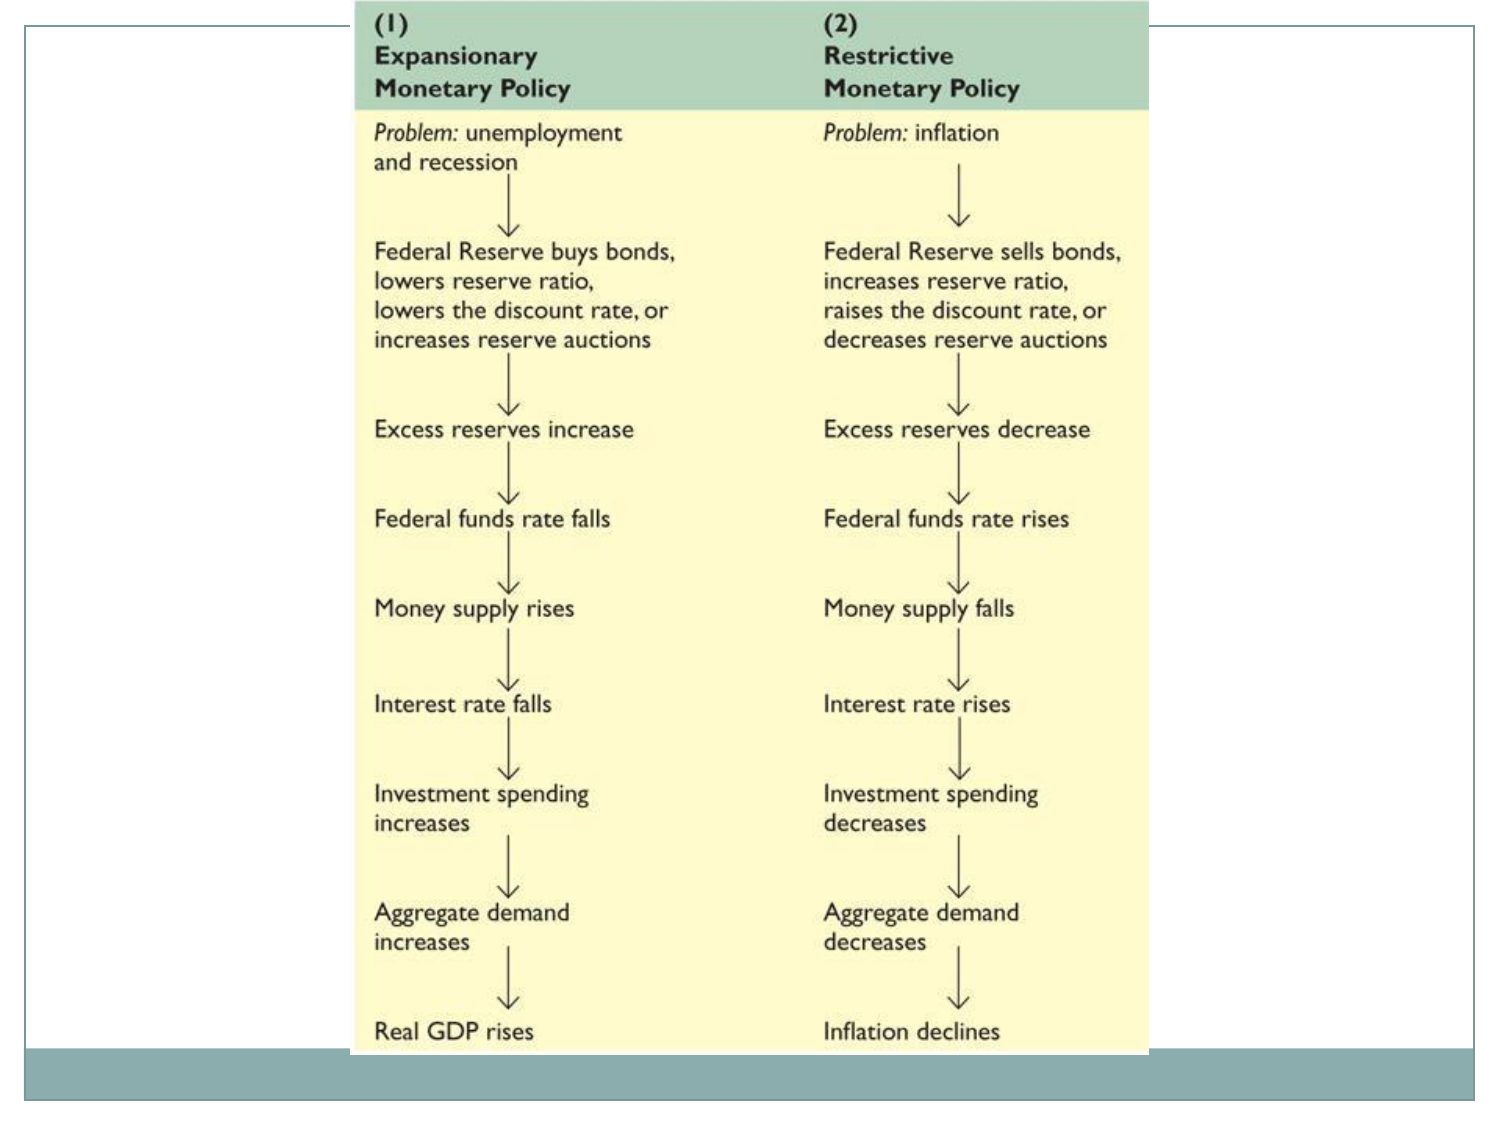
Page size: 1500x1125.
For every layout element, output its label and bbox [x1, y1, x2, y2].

picture [349, 0, 1149, 1055]
